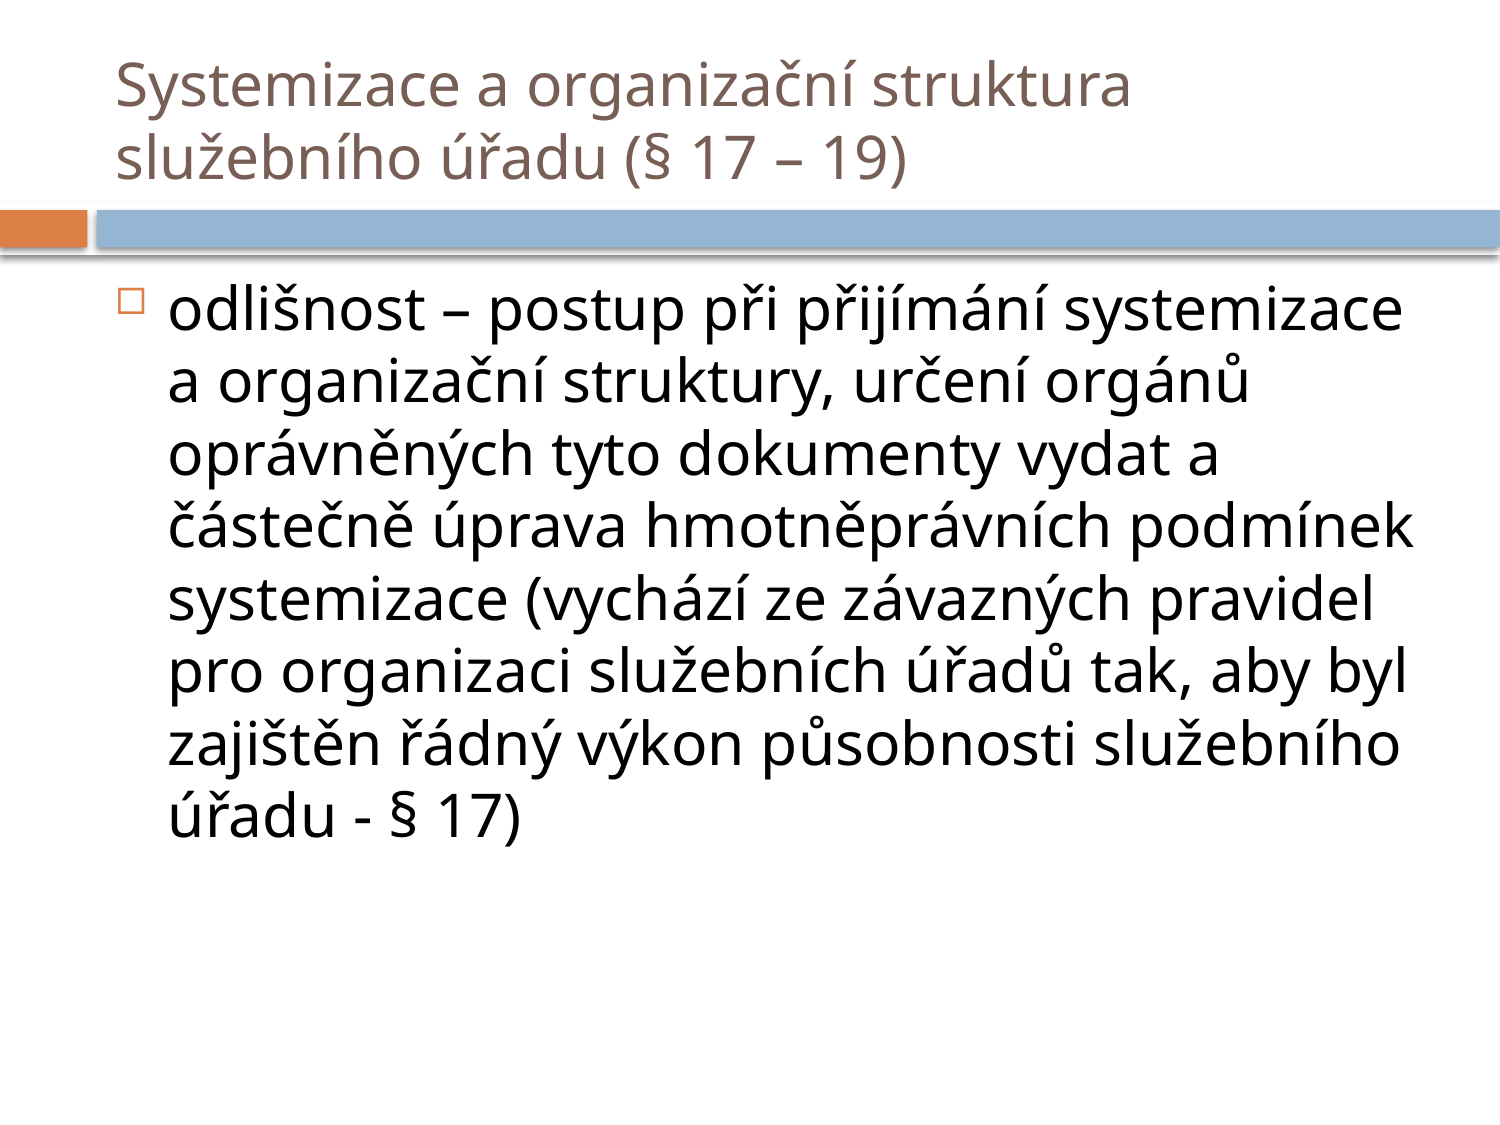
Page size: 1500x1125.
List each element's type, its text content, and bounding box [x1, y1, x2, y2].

list odlišnost – postup při přijímání systemizace a organizační struktury, určení orgánů oprávněných tyto dokumenty vydat a částečně úprava hmotněprávních podmínek systemizace (vychází ze závazných pravidel pro organizaci služebních úřadů tak, aby byl zajištěn řádný výkon působnosti služebního úřadu - § 17) [100, 262, 1438, 1000]
title Systemizace a organizační struktura služebního úřadu (§ 17 – 19) [100, 37, 1438, 200]
